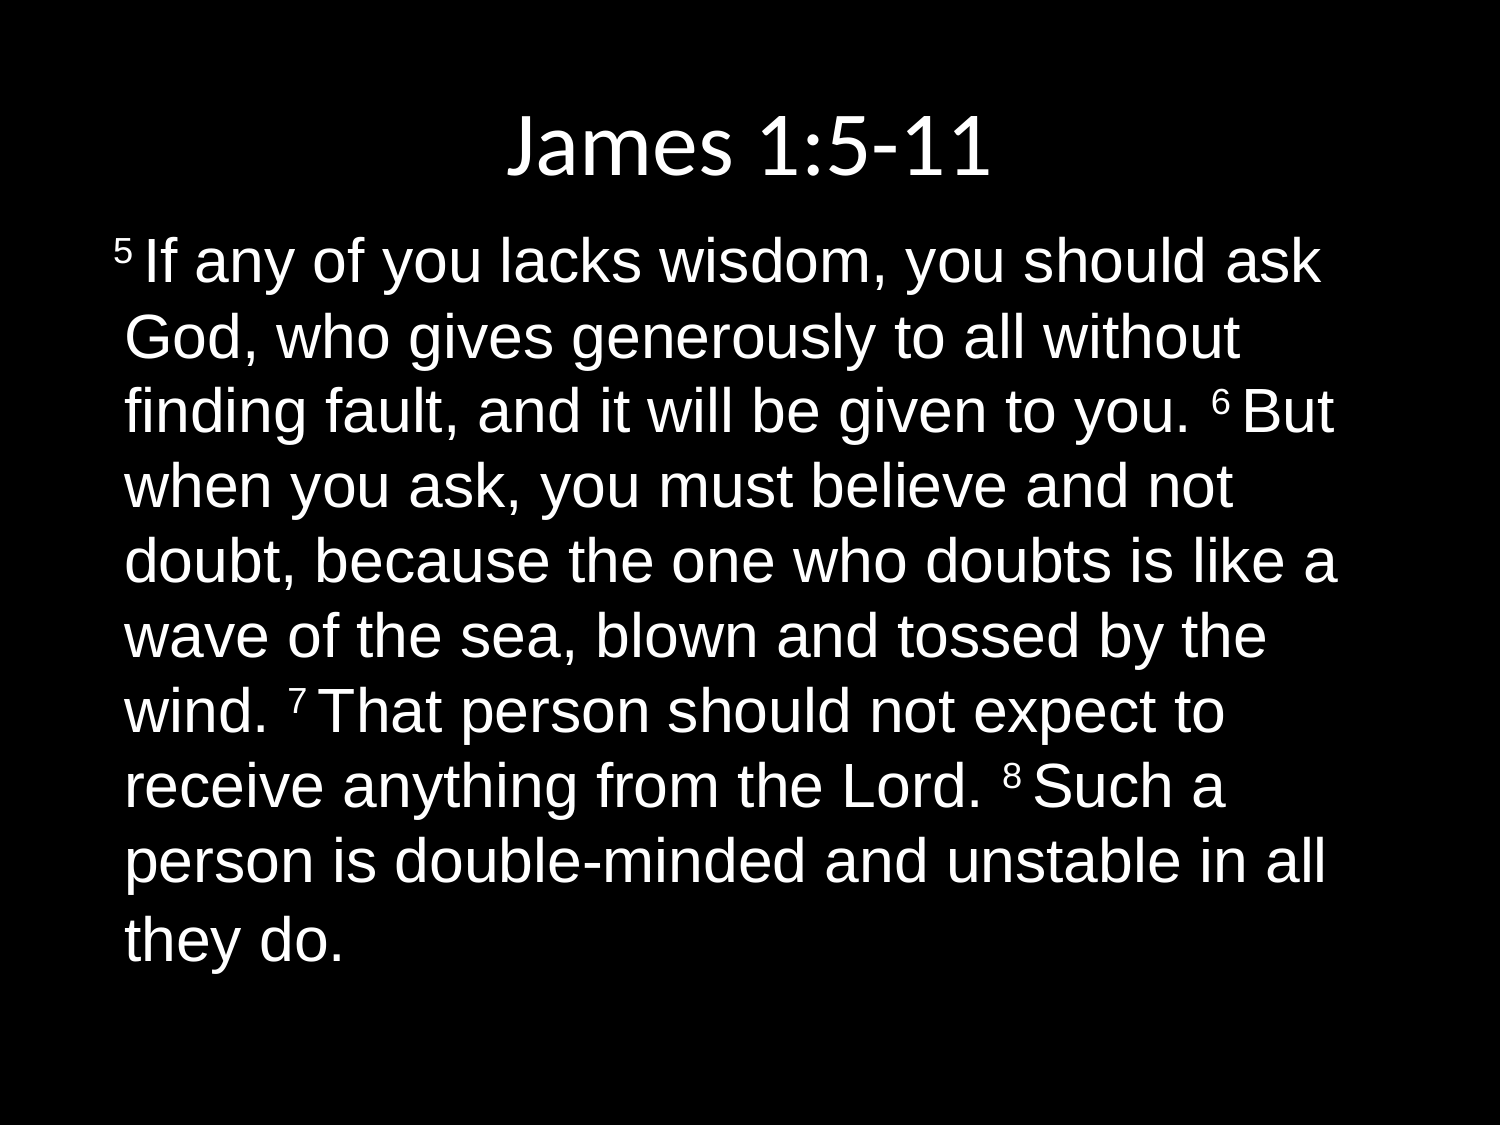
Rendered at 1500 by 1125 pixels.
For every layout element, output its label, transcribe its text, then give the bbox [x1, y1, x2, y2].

title James 1:5-11 [75, 45, 1425, 208]
list 5 If any of you lacks wisdom, you should ask God, who gives generously to all without finding fault, and it will be given to you. 6 But when you ask, you must believe and not doubt, because the one who doubts is like a wave of the sea, blown and tossed by the wind. 7 That person should not expect to receive anything from the Lord. 8 Such a person is double-minded and unstable in all they do. 5 If any of you lacks wisdom, you should ask God, who gives generously to all withouto [53, 208, 1447, 1005]
